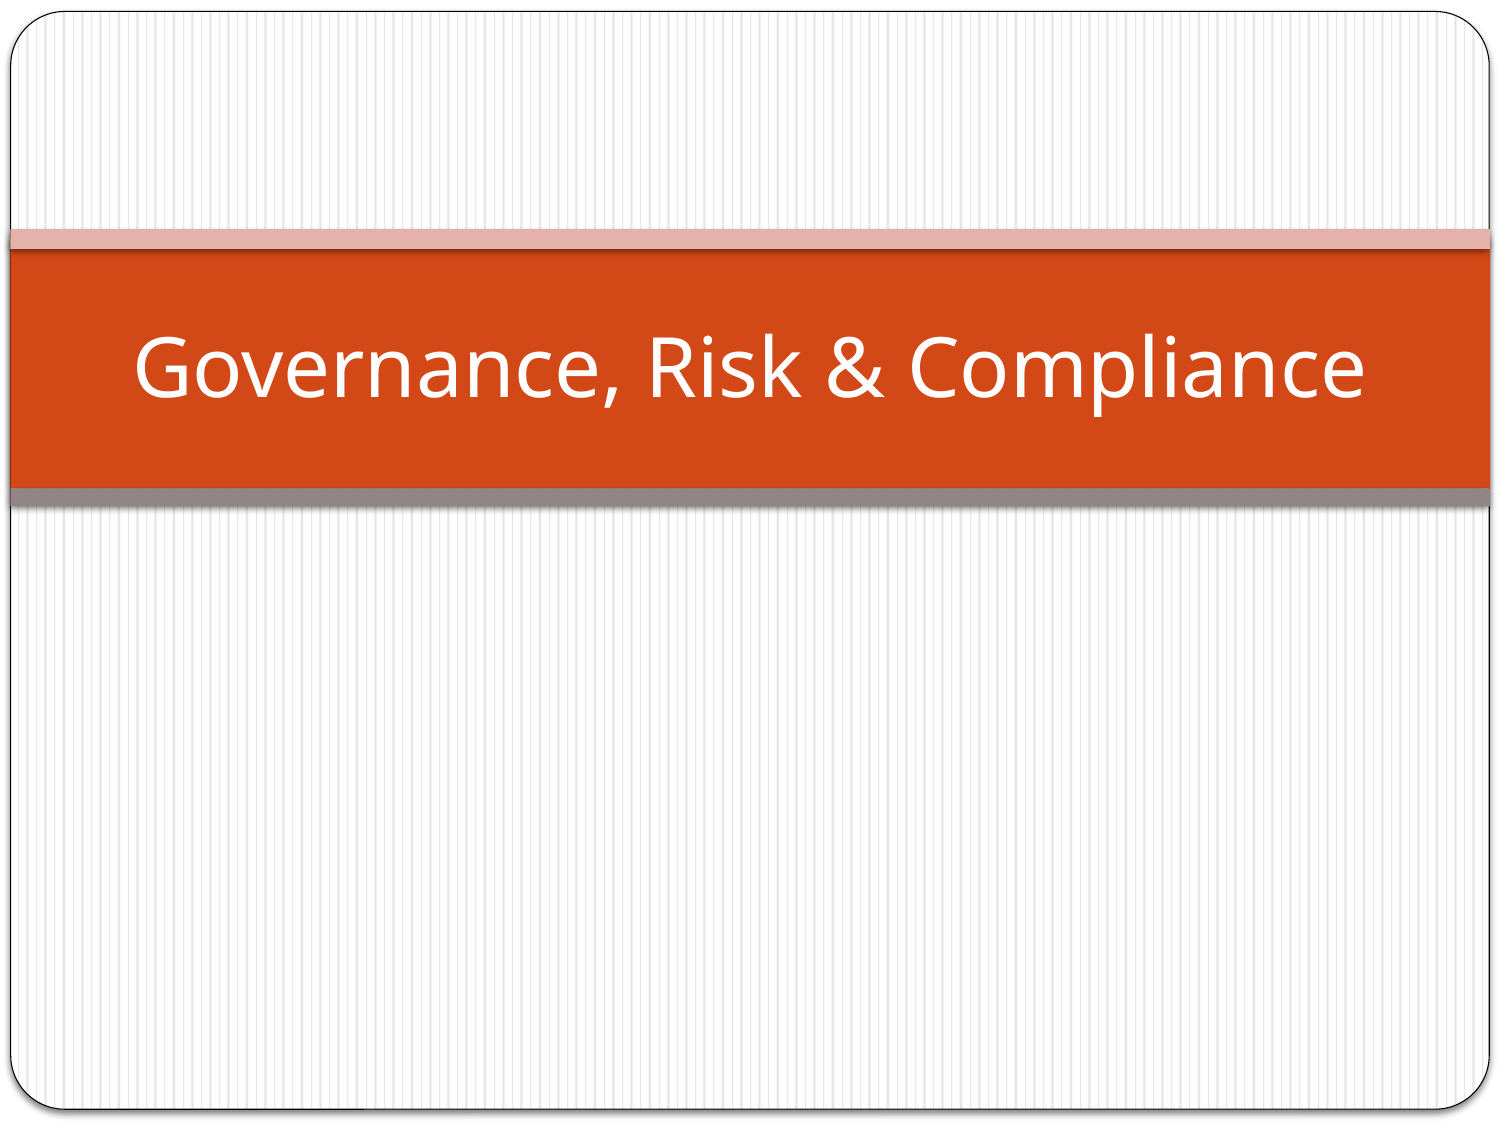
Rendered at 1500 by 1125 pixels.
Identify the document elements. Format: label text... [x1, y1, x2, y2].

title Governance, Risk & Compliance [75, 247, 1425, 489]
